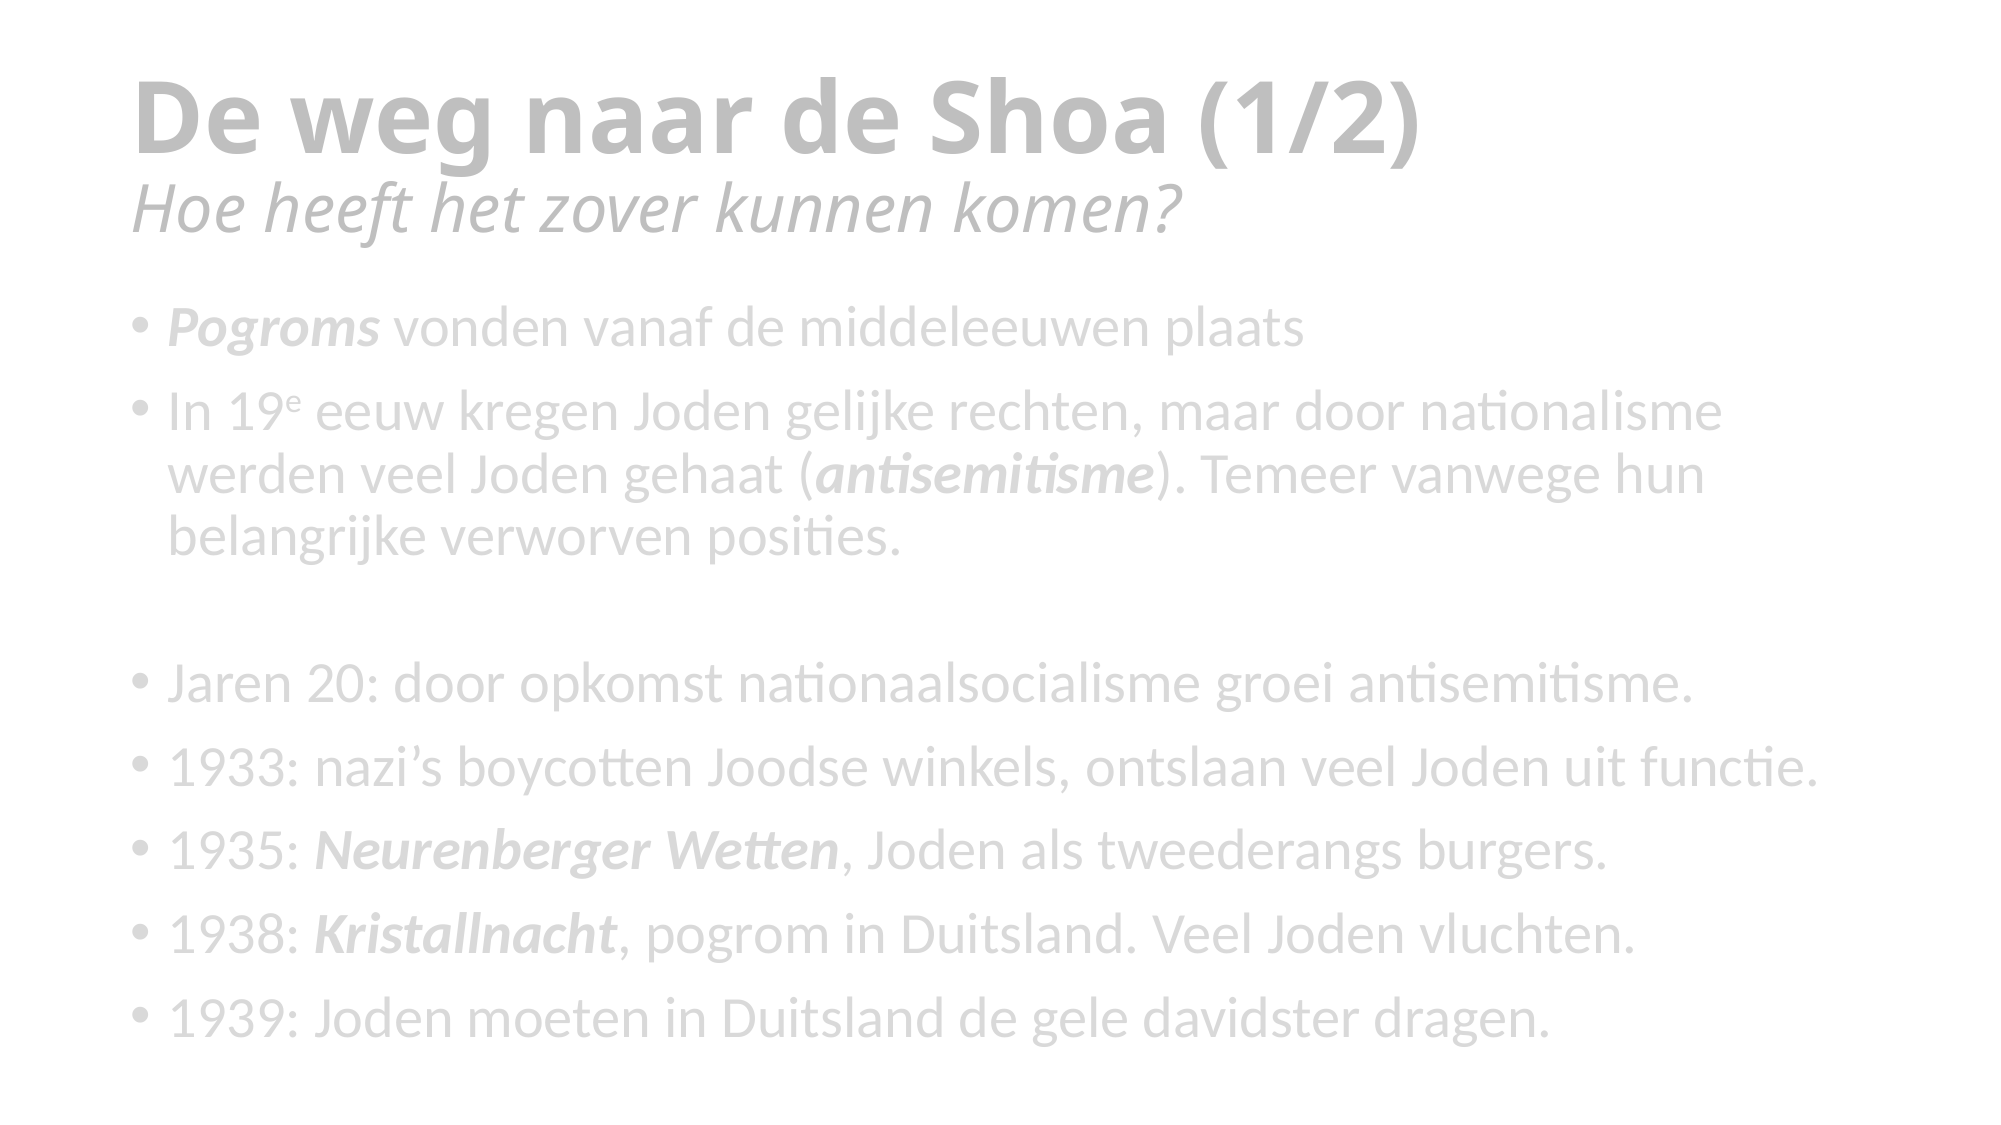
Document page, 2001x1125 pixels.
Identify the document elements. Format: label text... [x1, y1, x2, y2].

text_box Pogroms vonden vanaf de middeleeuwen plaats In 19e eeuw kregen Joden gelijke rechten, maar door nationalisme werden veel Joden gehaat (antisemitisme). Temeer vanwege hun belangrijke verworven posities. Jaren 20: door opkomst nationaalsocialisme groei antisemitisme. 1933: nazi’s boycotten Joodse winkels, ontslaan veel Joden uit functie. 1935: Neurenberger Wetten, Joden als tweederangs burgers. 1938: Kristallnacht, pogrom in Duitsland. Veel Joden vluchten. 1939: Joden moeten in Duitsland de gele davidster dragen. [115, 288, 1863, 1064]
text_box De weg naar de Shoa (1/2) Hoe heeft het zover kunnen komen? [115, 48, 1841, 266]
